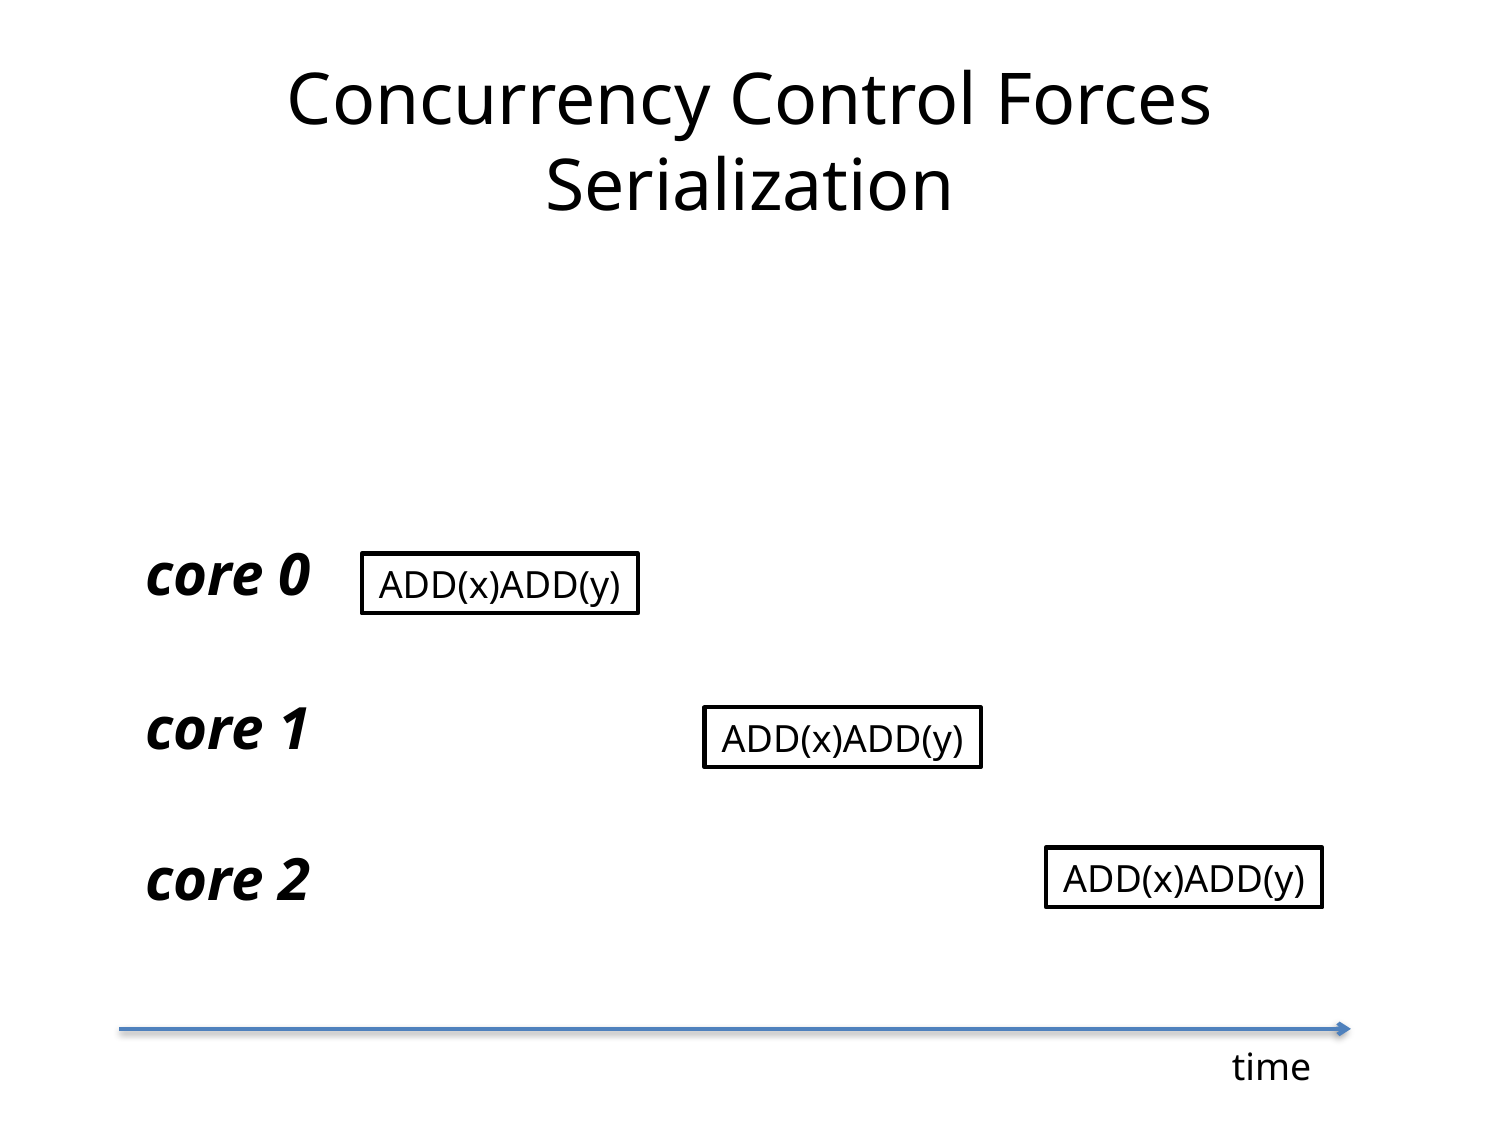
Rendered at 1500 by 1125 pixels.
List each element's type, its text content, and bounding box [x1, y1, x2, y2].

text_box core 2 [130, 835, 326, 920]
title Concurrency Control Forces Serialization [75, 45, 1425, 233]
text_box core 0 [130, 529, 326, 615]
text_box ADD(x)ADD(y) [1044, 845, 1324, 909]
text_box core 1 [130, 683, 326, 769]
text_box ADD(x)ADD(y) [360, 551, 640, 615]
text_box ADD(x)ADD(y) [702, 705, 983, 769]
text_box time [1217, 1036, 1327, 1095]
